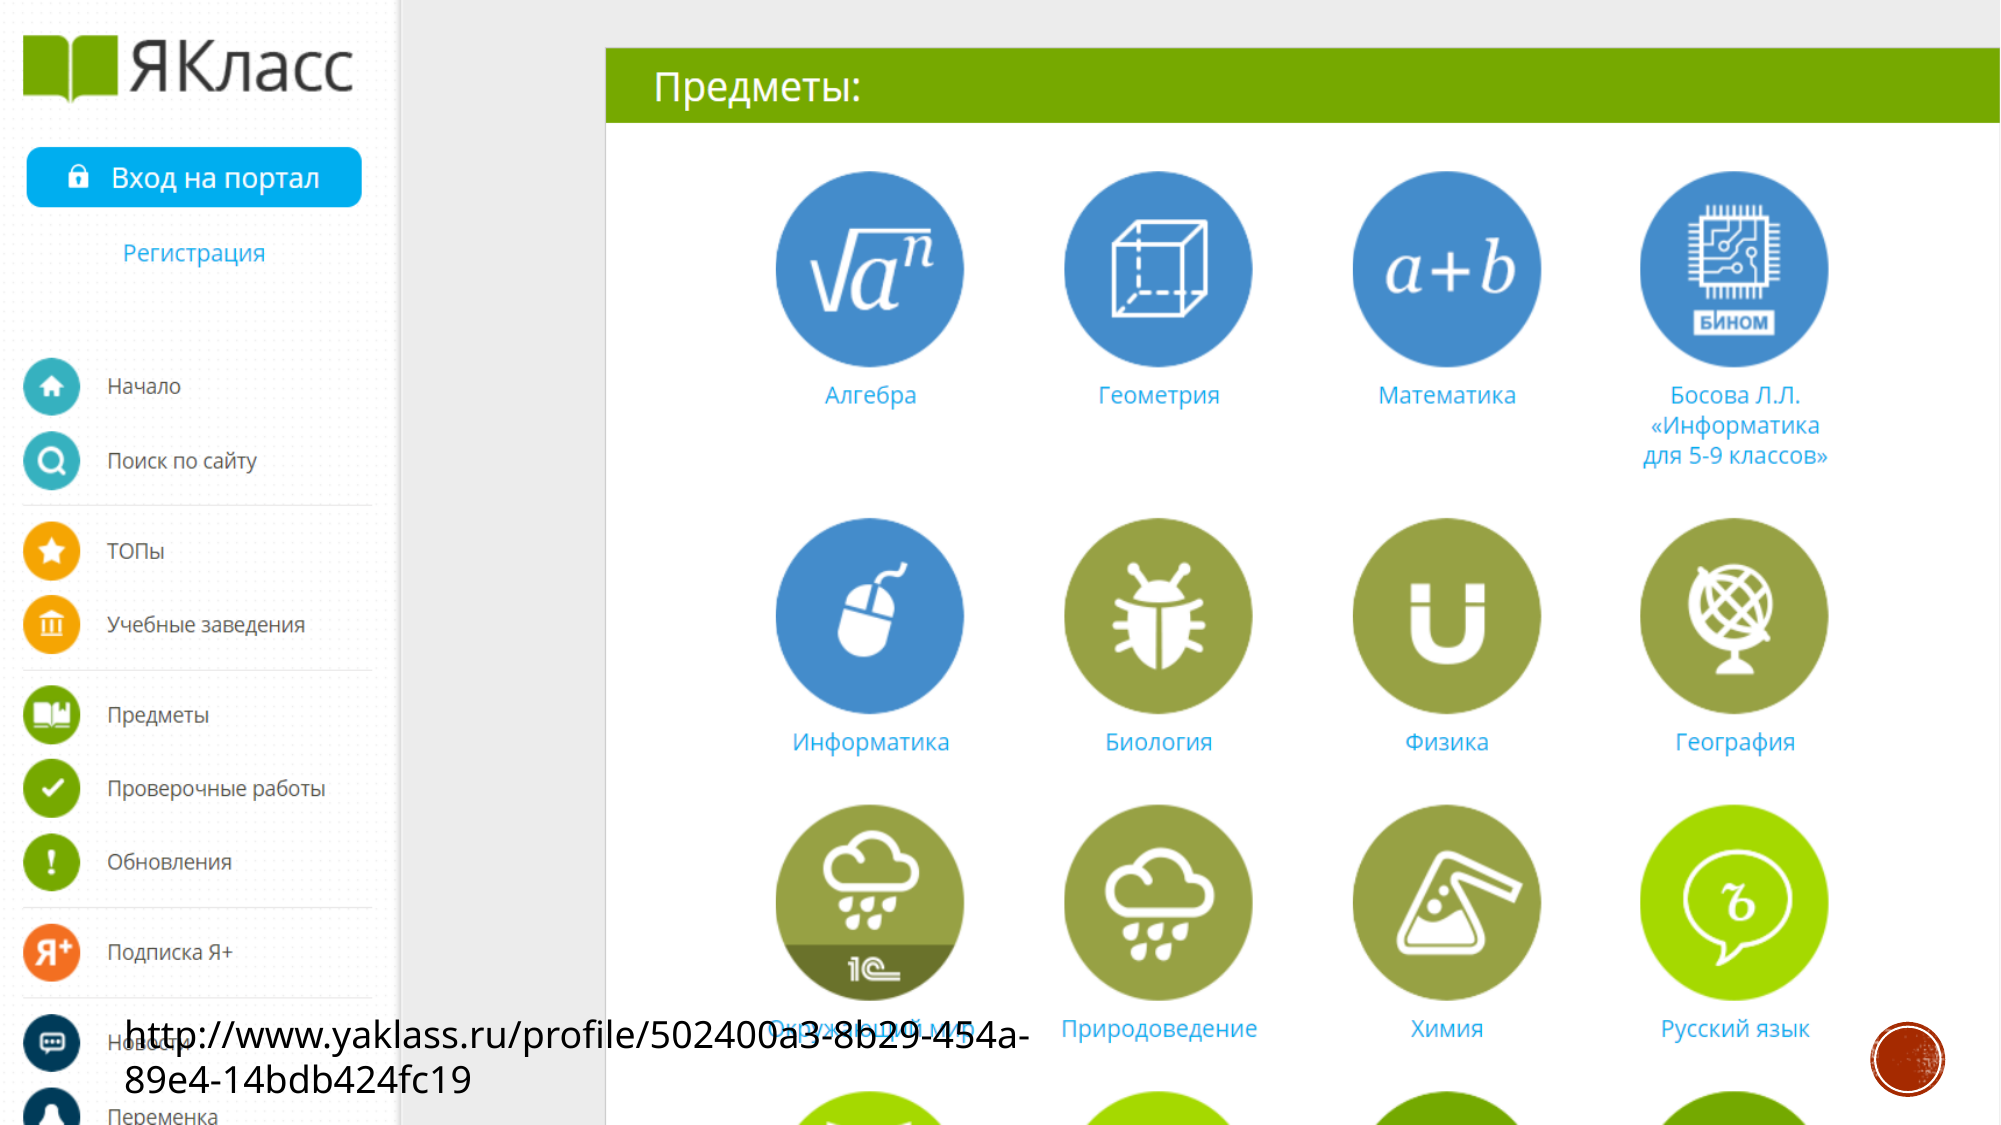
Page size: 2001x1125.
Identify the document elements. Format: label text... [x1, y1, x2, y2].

picture [0, 0, 2001, 1125]
text_box http://www.yaklass.ru/profile/502400a3-8b29-454a-89e4-14bdb424fc19 [109, 1003, 1110, 1109]
picture [39, 1104, 64, 1125]
